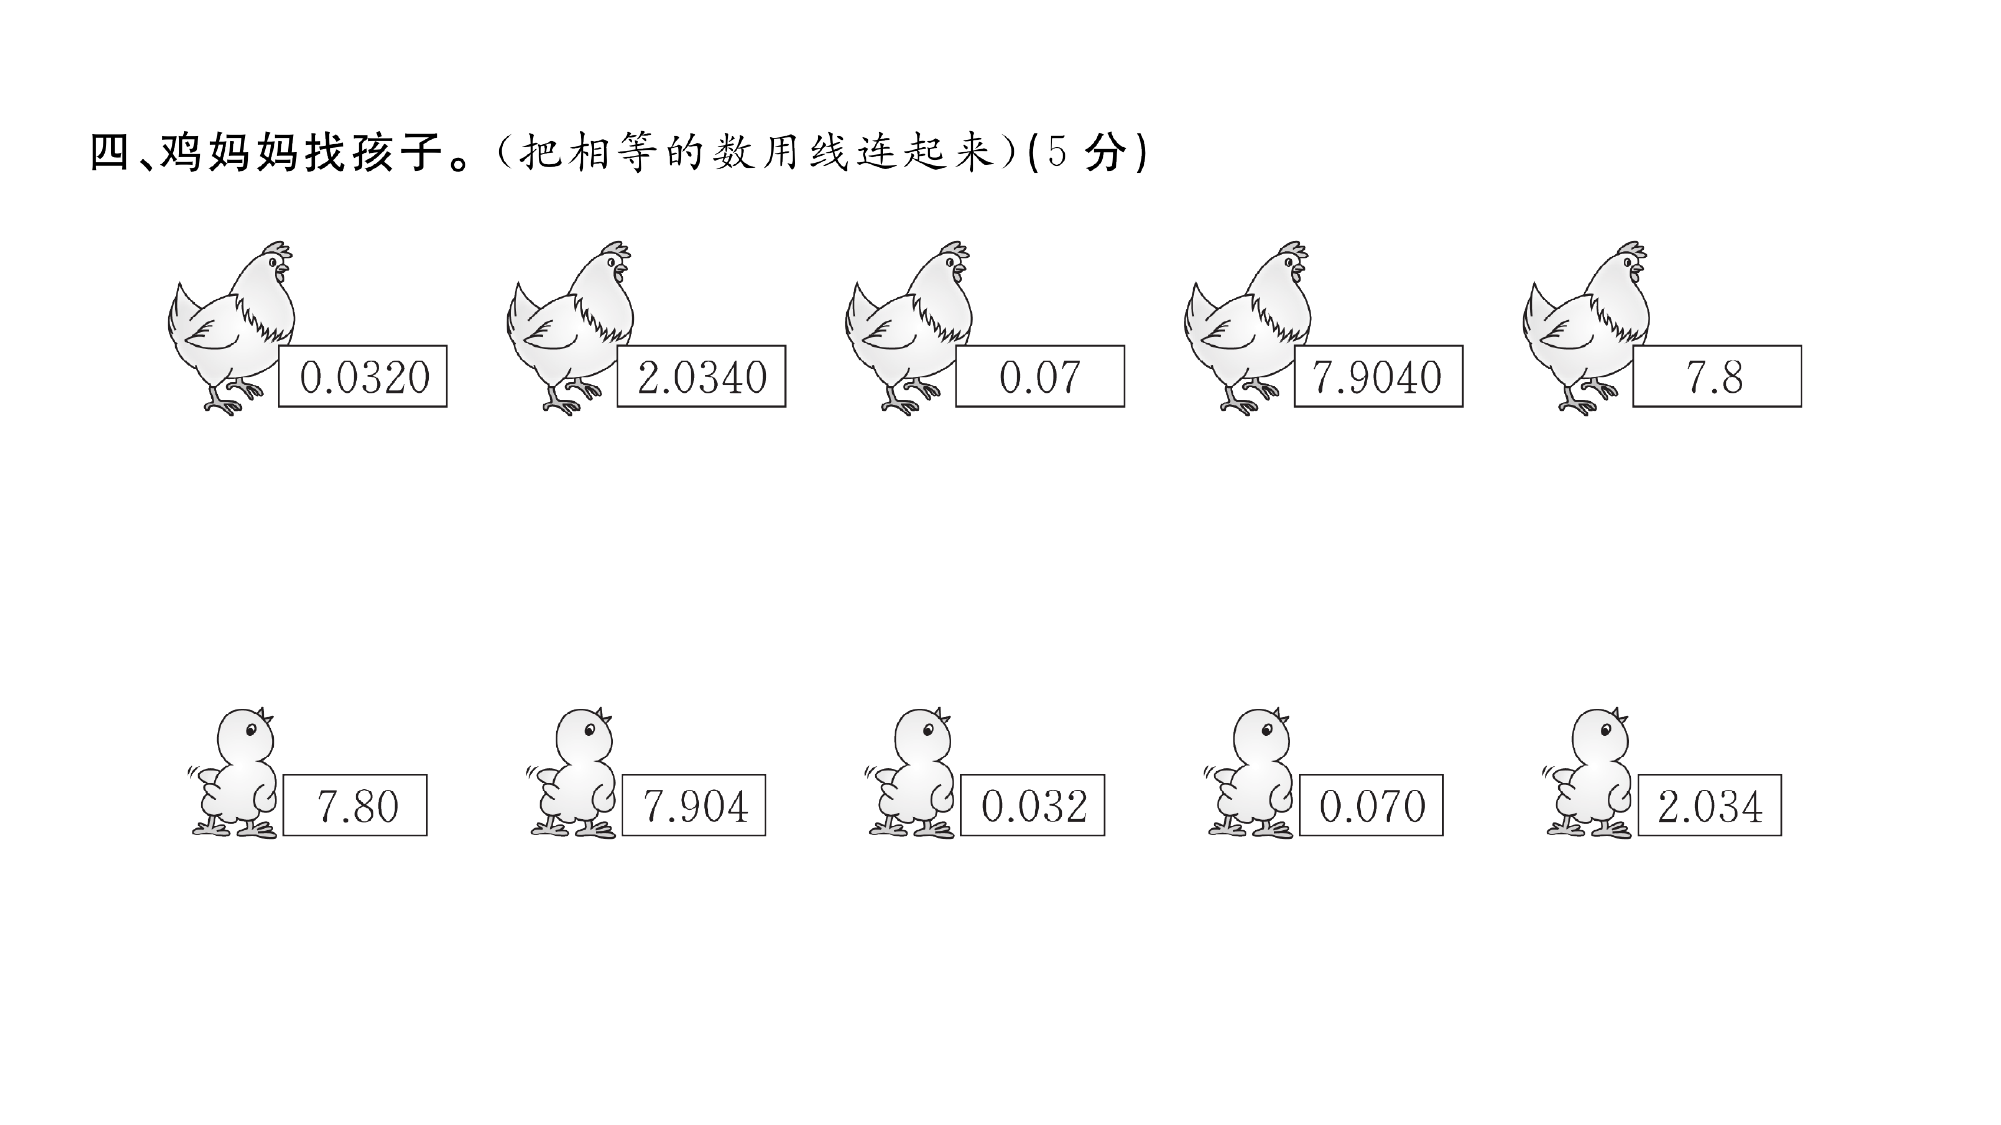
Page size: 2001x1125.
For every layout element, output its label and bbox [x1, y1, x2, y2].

picture [88, 118, 1979, 852]
